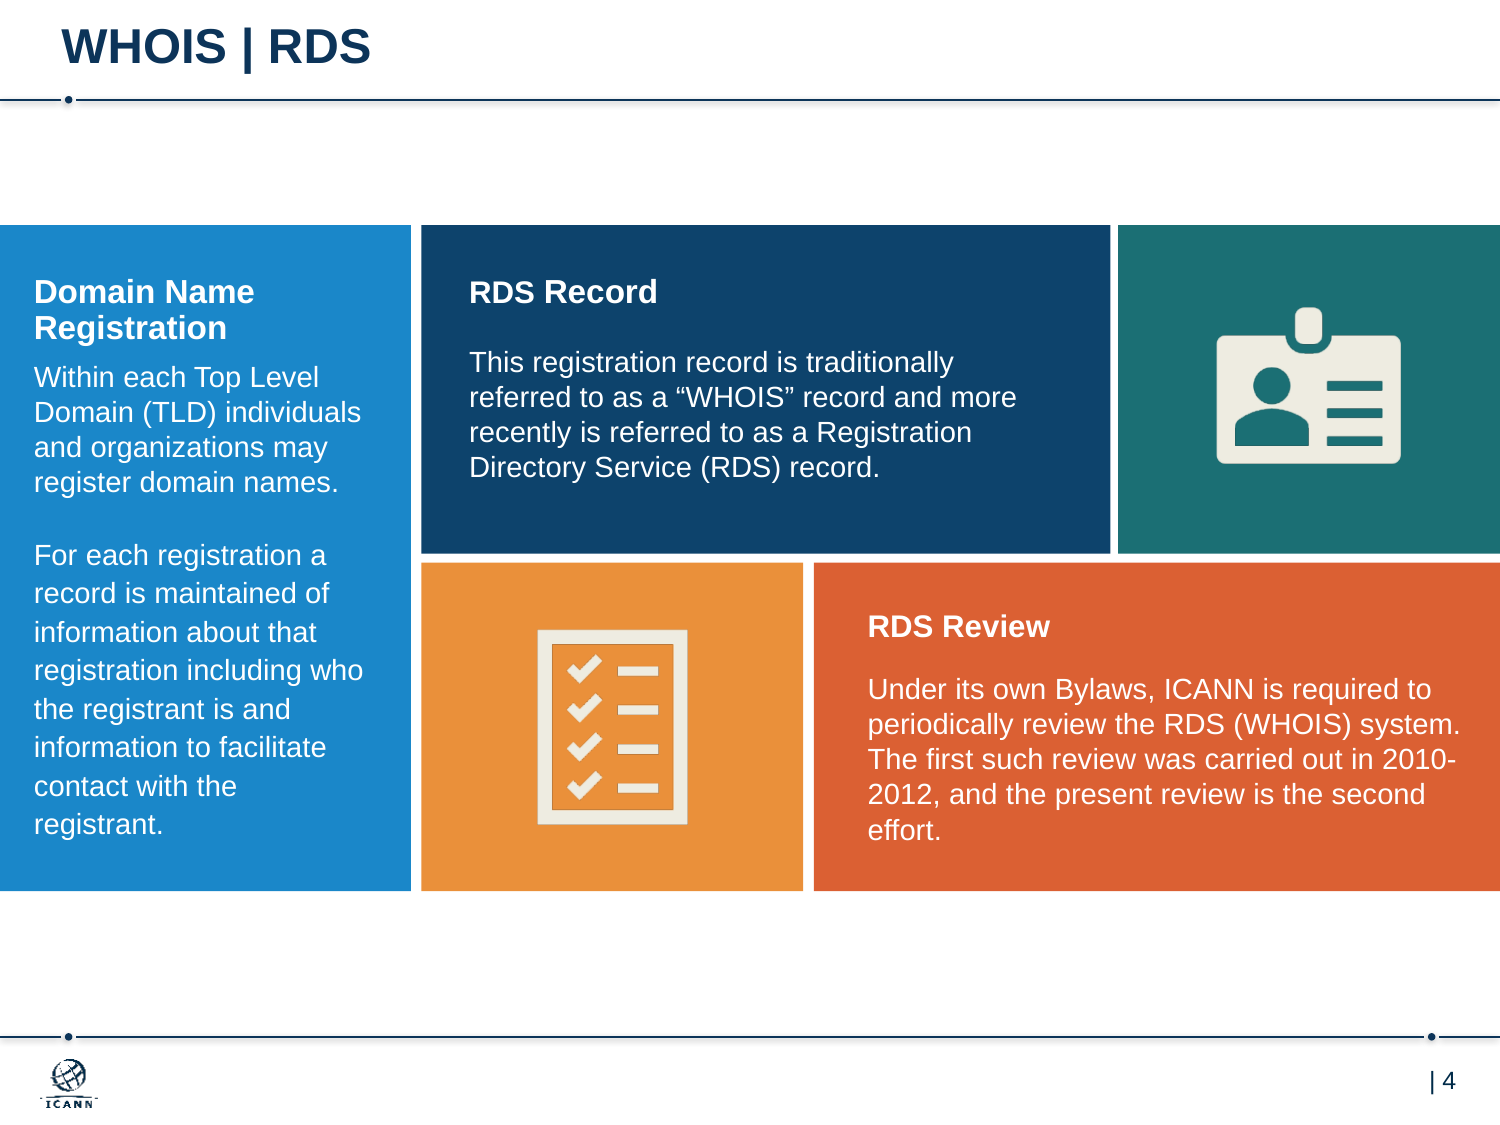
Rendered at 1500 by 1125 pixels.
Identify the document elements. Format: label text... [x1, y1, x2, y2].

picture [495, 610, 729, 844]
text_box This registration record is traditionally referred to as a “WHOIS” record and more recently is referred to as a Registration Directory Service (RDS) record. [469, 343, 1053, 535]
text_box Domain Name Registration [33, 275, 411, 348]
text_box [419, 561, 805, 893]
text_box [0, 223, 413, 893]
text_box RDS Review [867, 610, 1361, 684]
title WHOIS | RDS [61, 7, 1376, 82]
text_box [1116, 223, 1500, 556]
picture [1198, 275, 1420, 496]
text_box Under its own Bylaws, ICANN is required to periodically review the RDS (WHOIS) system. The first such review was carried out in 2010-2012, and the present review is the second effort. [867, 670, 1472, 872]
picture [38, 1059, 100, 1108]
text_box Within each Top Level Domain (TLD) individuals and organizations may register domain names. For each registration a record is maintained of information about that registration including who the registrant is and information to facilitate contact with the registrant. [33, 358, 368, 778]
text_box [812, 561, 1500, 893]
text_box RDS Record [469, 275, 1033, 348]
text_box [419, 223, 1113, 556]
